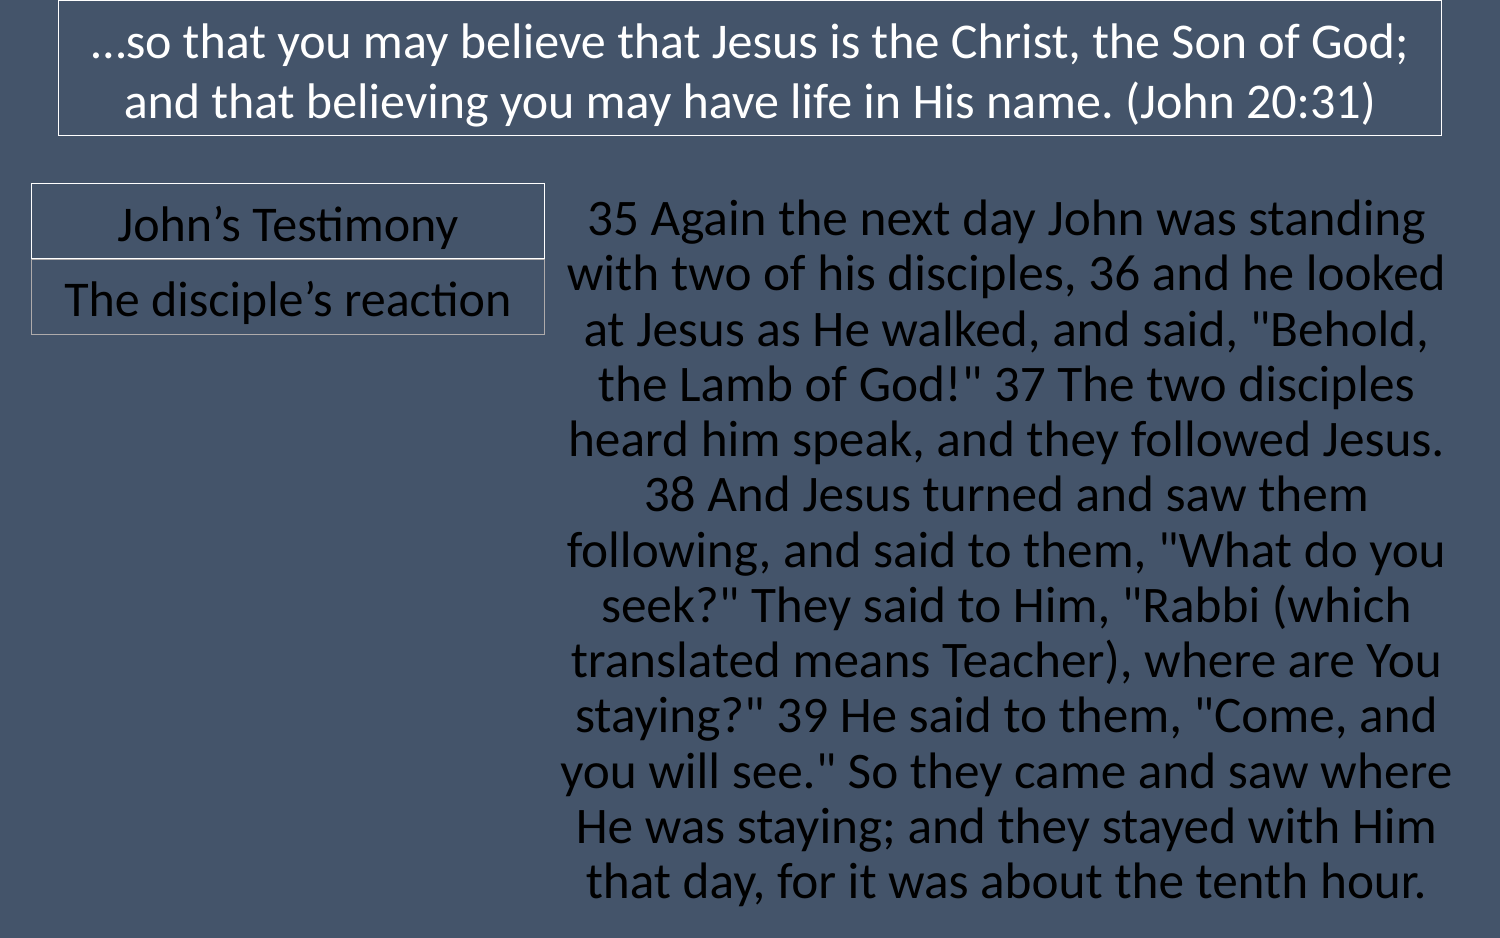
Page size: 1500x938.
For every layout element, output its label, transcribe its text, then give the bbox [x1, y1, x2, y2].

list 35 Again the next day John was standing with two of his disciples, 36 and he looked at Jesus as He walked, and said, "Behold, the Lamb of God!" 37 The two disciples heard him speak, and they followed Jesus. 38 And Jesus turned and saw them following, and said to them, "What do you seek?" They said to Him, "Rabbi (which translated means Teacher), where are You staying?" 39 He said to them, "Come, and you will see." So they came and saw where He was staying; and they stayed with Him that day, for it was about the tenth hour. [544, 183, 1469, 938]
text_box …so that you may believe that Jesus is the Christ, the Son of God; and that believing you may have life in His name. (John 20:31) [58, 0, 1442, 136]
text_box John’s Testimony [31, 183, 545, 259]
text_box The disciple’s reaction [31, 259, 545, 335]
